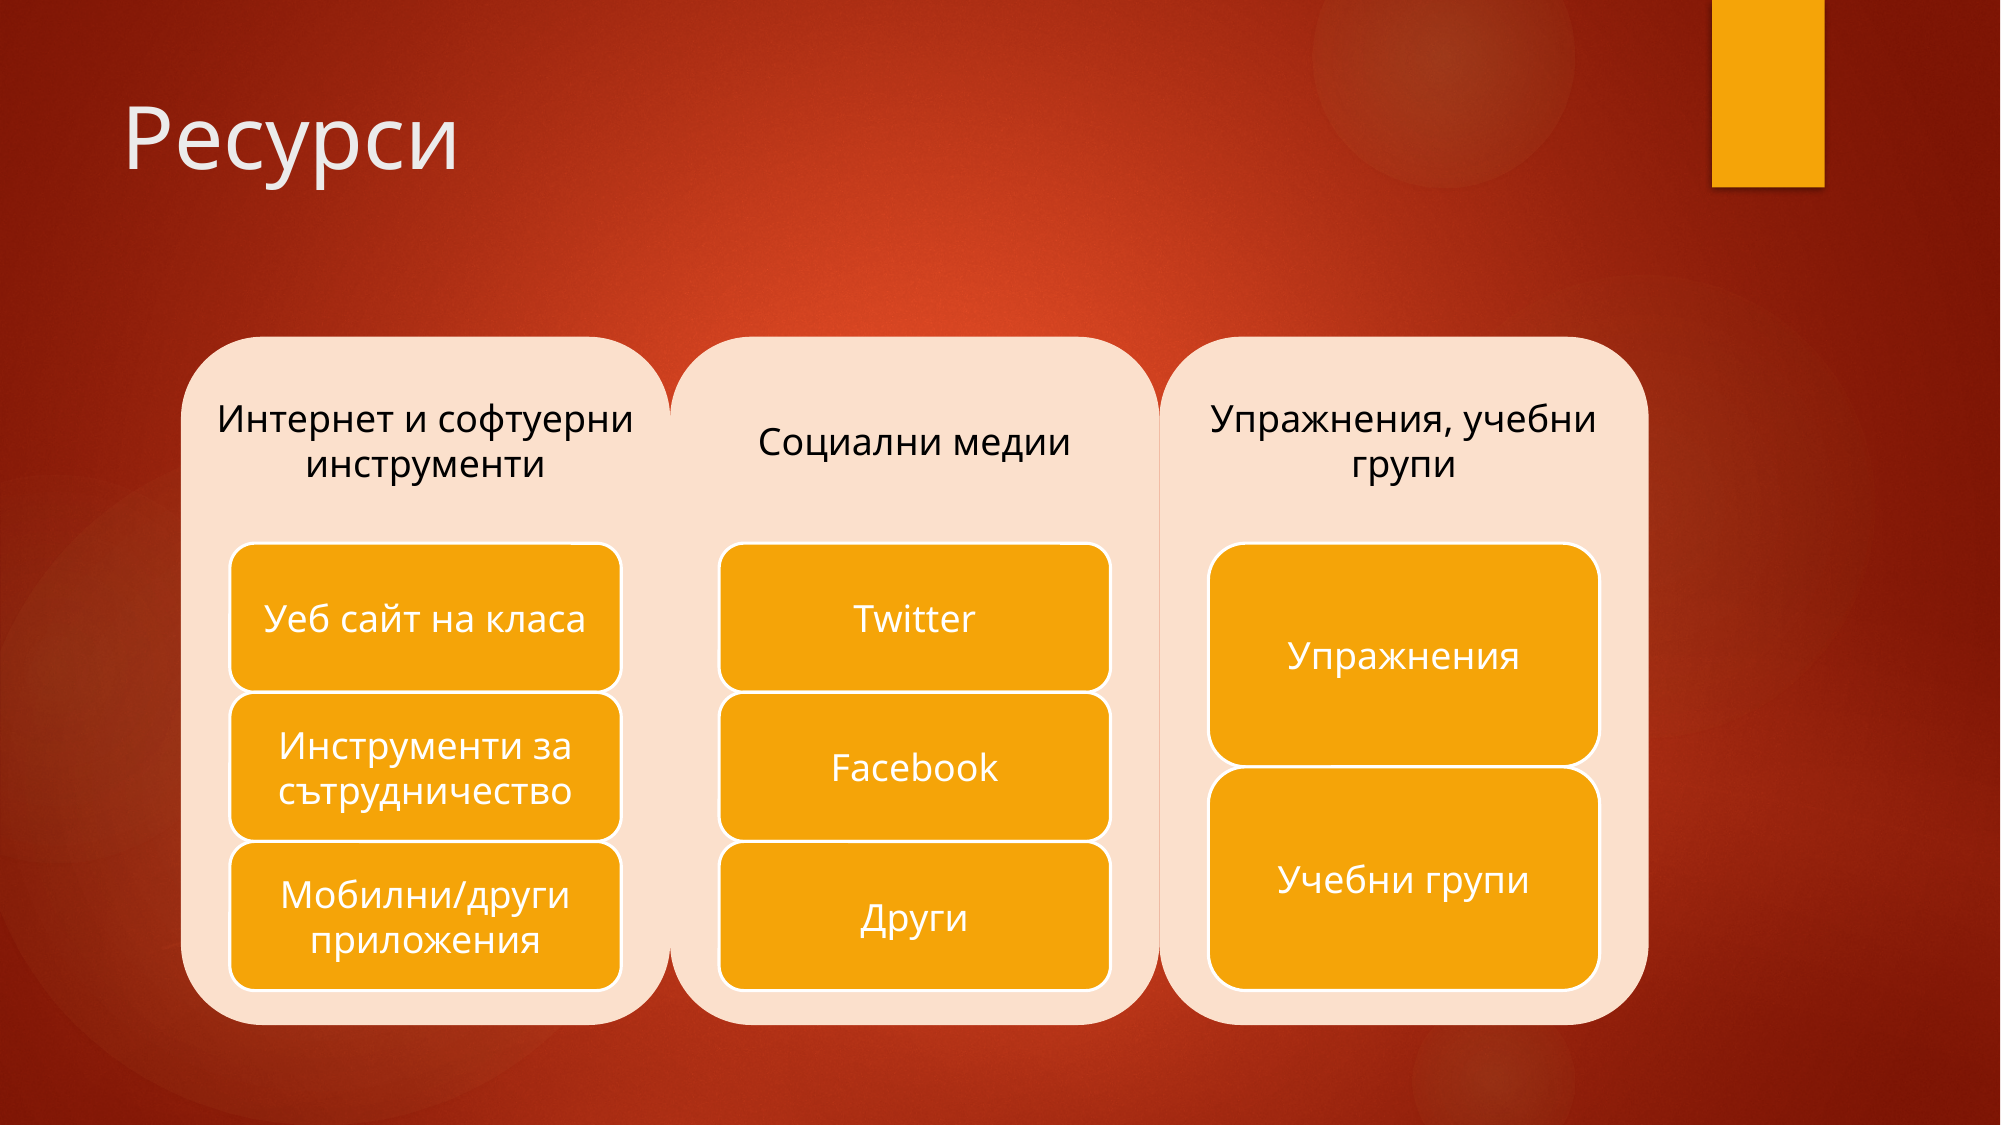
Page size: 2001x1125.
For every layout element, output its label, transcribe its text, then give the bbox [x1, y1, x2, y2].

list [180, 336, 1649, 1026]
title Ресурси [106, 74, 1649, 304]
